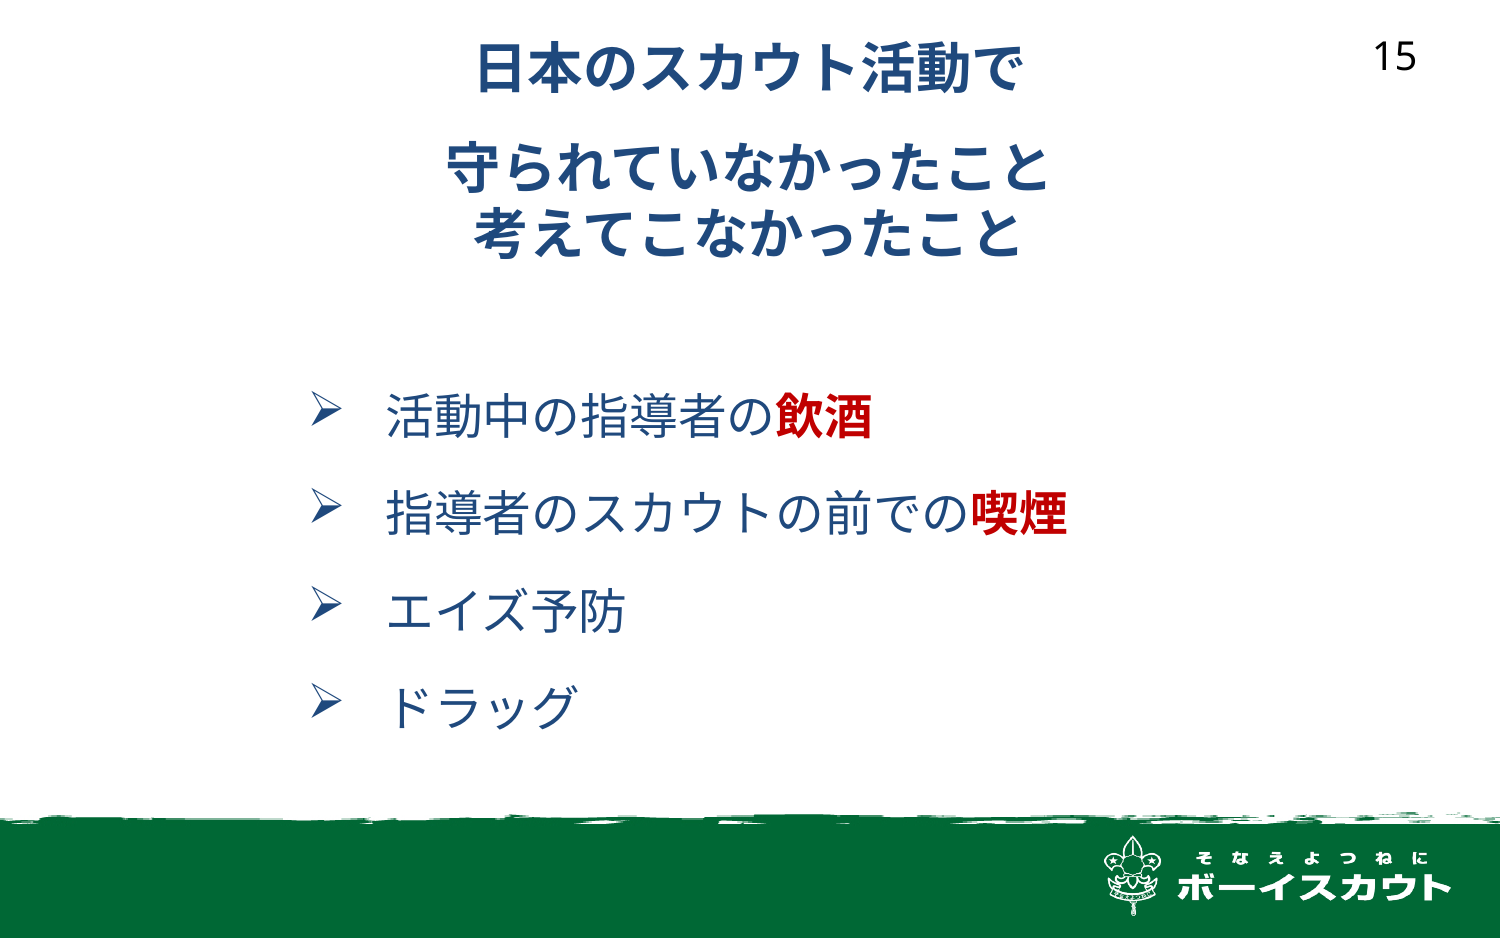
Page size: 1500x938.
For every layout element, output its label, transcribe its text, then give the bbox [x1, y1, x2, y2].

subtitle 活動中の指導者の飲酒 指導者のスカウトの前での喫煙 エイズ予防 ドラッグ [292, 348, 1095, 771]
picture [0, 811, 1500, 938]
slide_number 15 [1333, 33, 1456, 84]
text_box 日本のスカウト活動で 守られていなかったこと 考えてこなかったこと [429, 33, 1071, 308]
